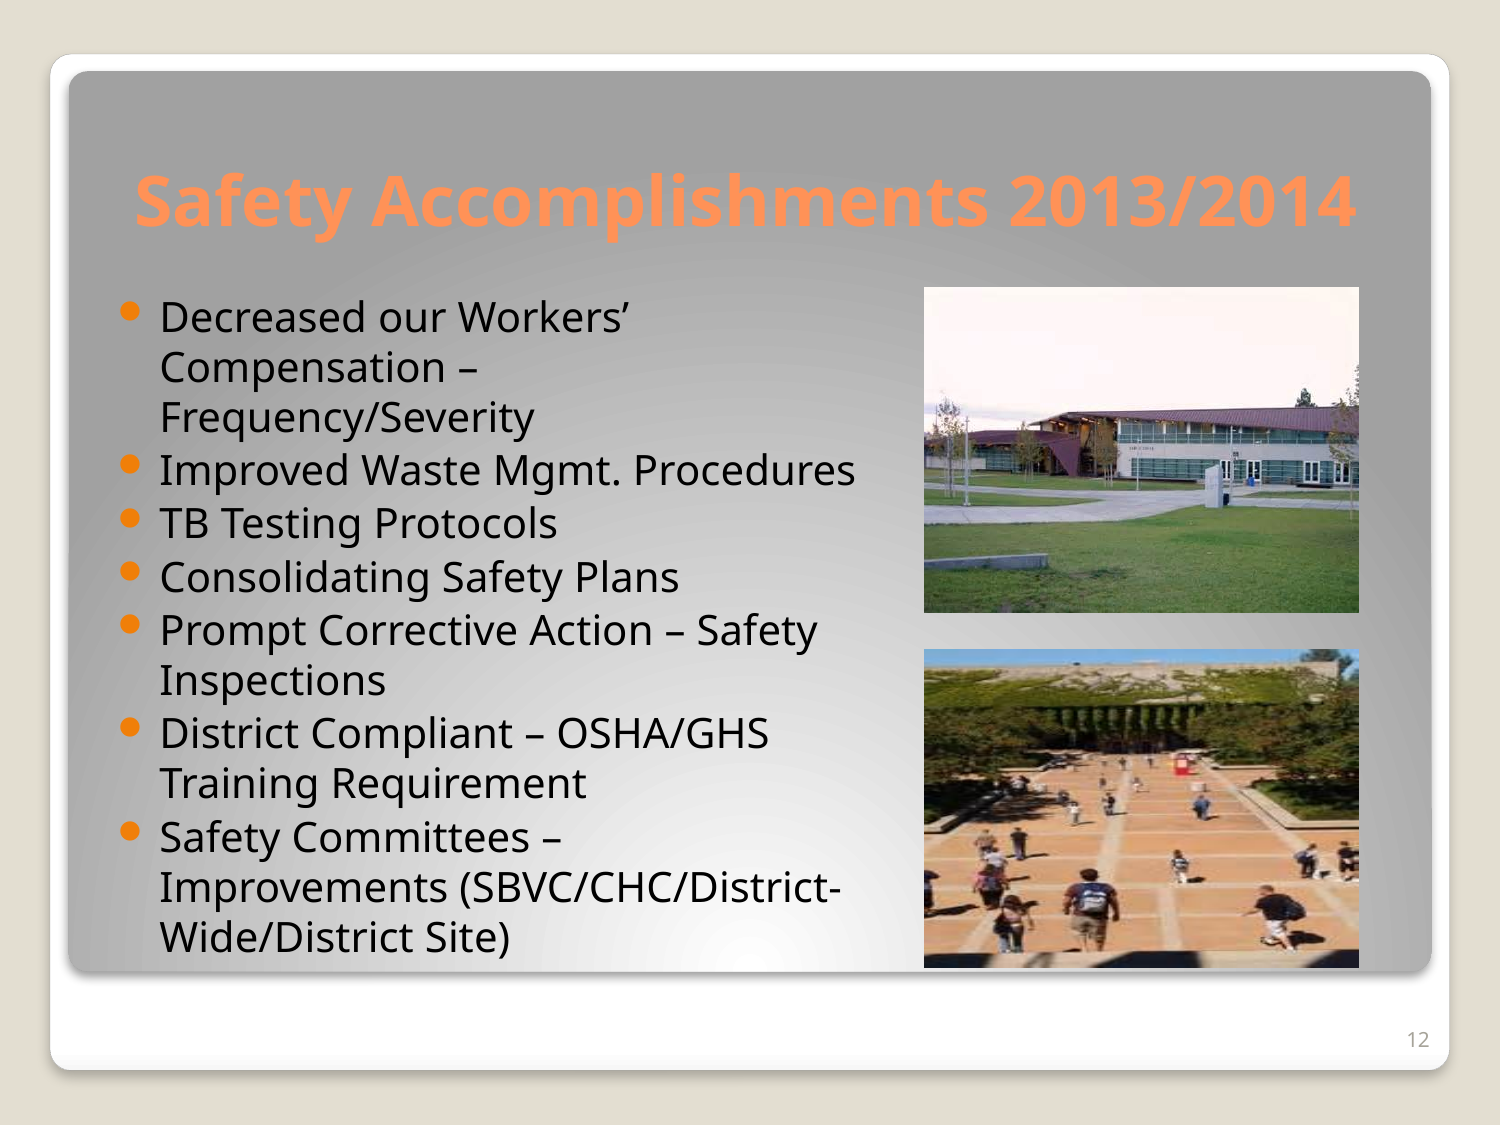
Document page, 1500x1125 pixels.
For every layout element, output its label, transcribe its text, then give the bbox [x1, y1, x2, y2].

title Safety Accomplishments 2013/2014 [75, 75, 1418, 248]
list Decreased our Workers’ Compensation – Frequency/Severity Improved Waste Mgmt. Procedures TB Testing Protocols Consolidating Safety Plans Prompt Corrective Action – Safety Inspections District Compliant – OSHA/GHS Training Requirement Safety Committees – Improvements (SBVC/CHC/District-Wide/District Site) [87, 275, 875, 1050]
slide_number 12 [1369, 1002, 1445, 1063]
picture [924, 649, 1359, 968]
picture [924, 287, 1359, 613]
